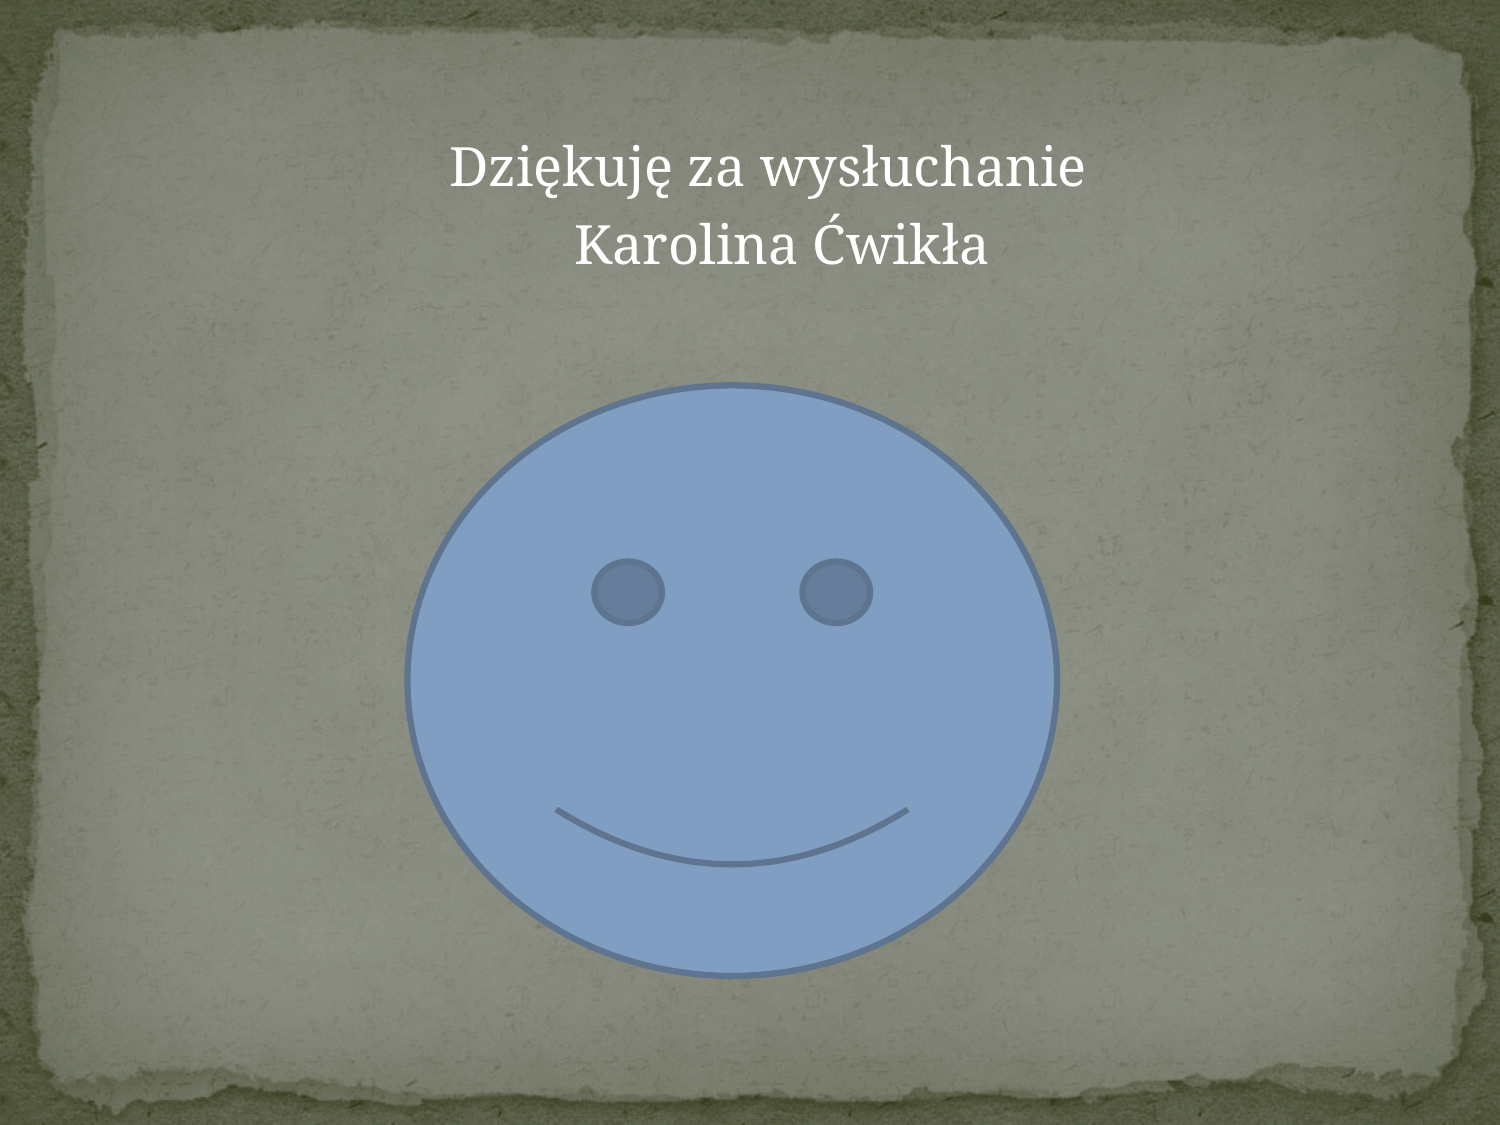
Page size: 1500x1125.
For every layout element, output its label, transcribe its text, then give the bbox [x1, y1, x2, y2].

list Dziękuję za wysłuchanie Karolina Ćwikła [100, 125, 1451, 876]
text_box [404, 382, 1061, 980]
